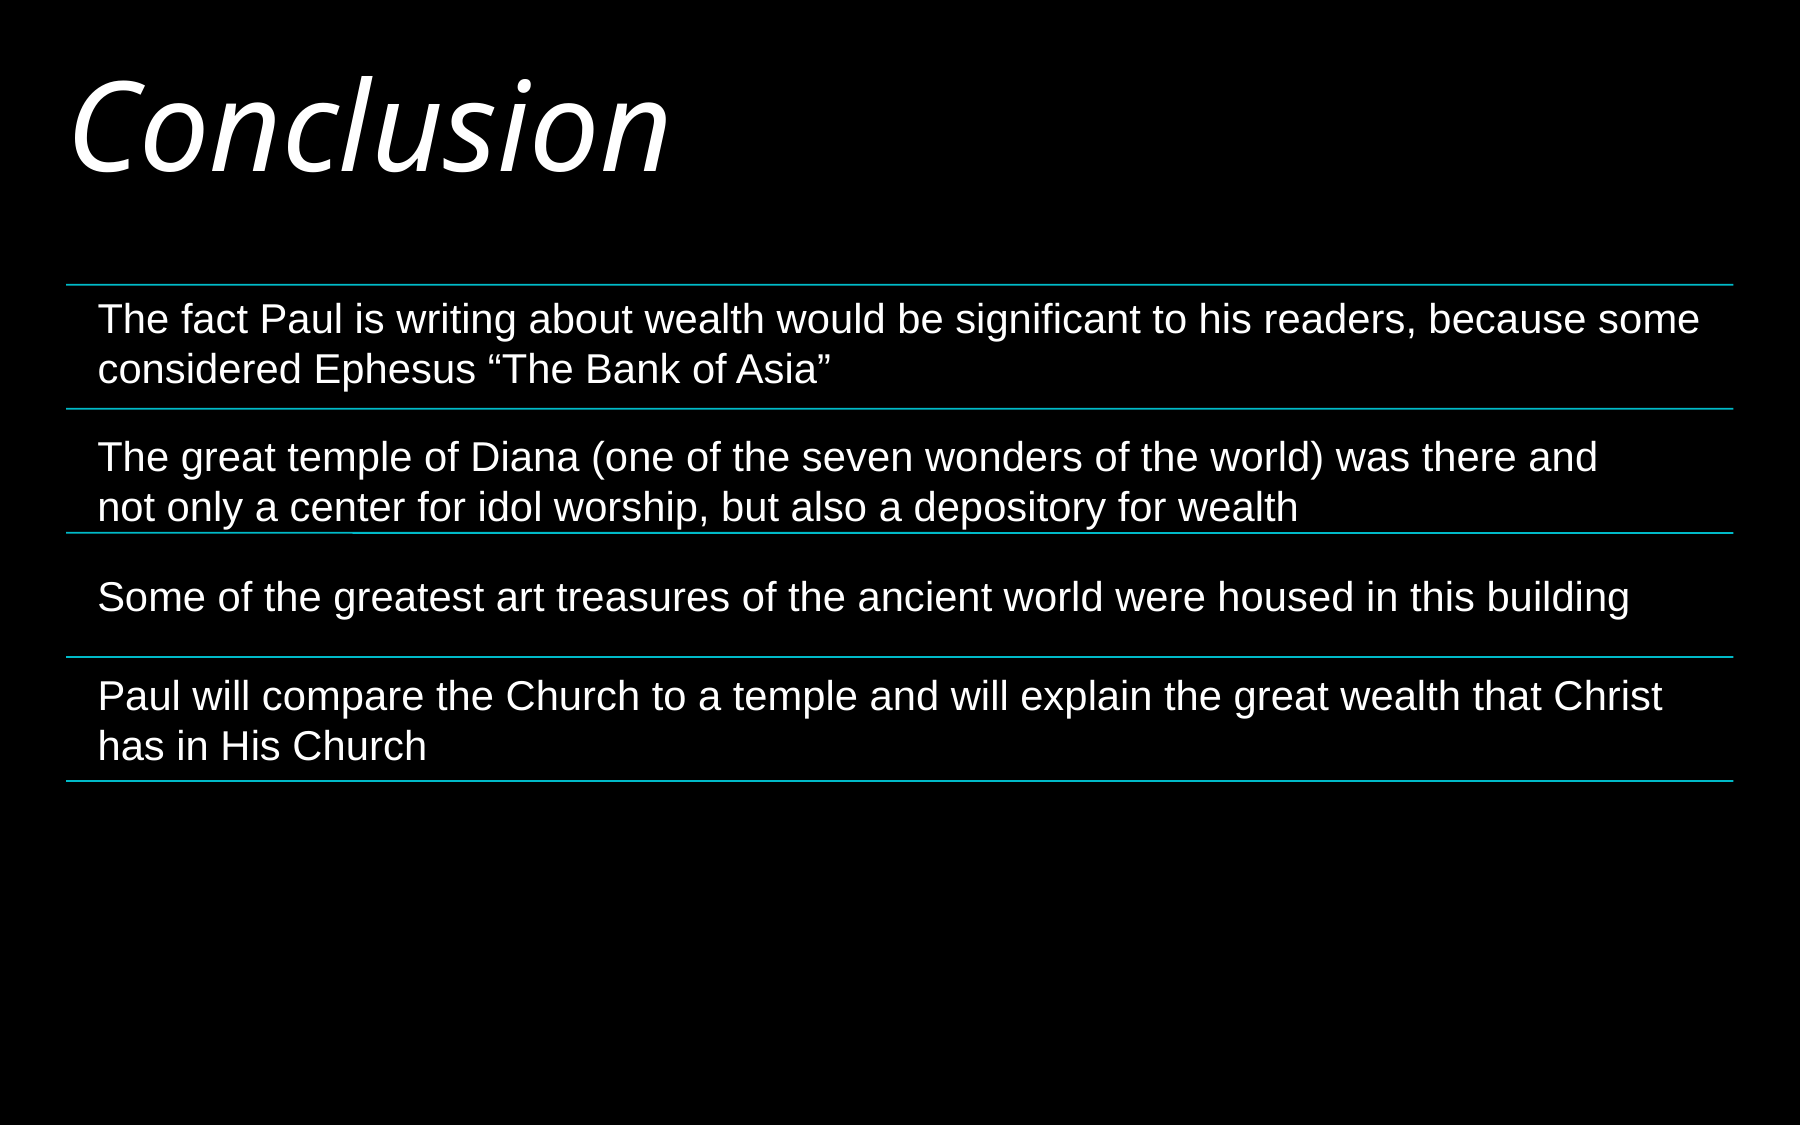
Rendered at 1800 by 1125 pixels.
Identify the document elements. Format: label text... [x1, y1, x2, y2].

title Conclusion [66, 63, 1735, 251]
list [65, 284, 1734, 906]
